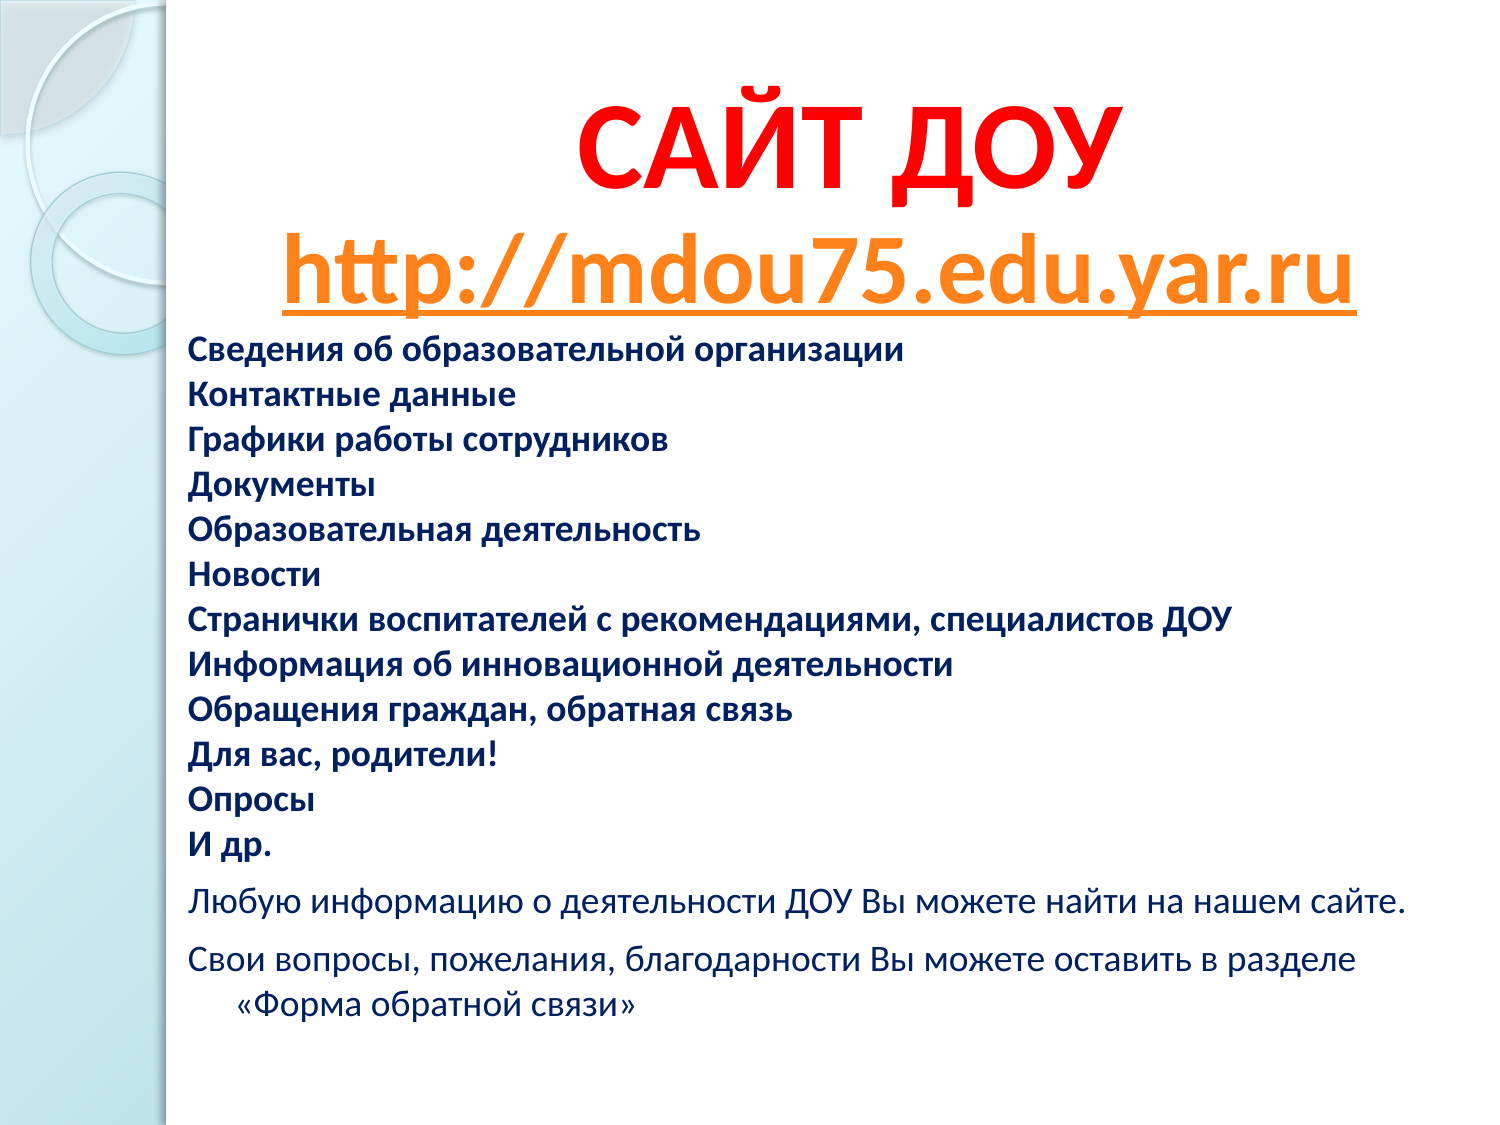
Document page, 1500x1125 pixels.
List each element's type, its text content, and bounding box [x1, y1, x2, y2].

list http://mdou75.edu.yar.ru Сведения об образовательной организации Контактные данные Графики работы сотрудников Документы Образовательная деятельность Новости Странички воспитателей с рекомендациями, специалистов ДОУ Информация об инновационной деятельности Обращения граждан, обратная связь Для вас, родители! Опросы И др. Любую информацию о деятельности ДОУ Вы можете найти на нашем сайте. Свои вопросы, пожелания, благодарности Вы можете оставить в разделе «Форма обратной связи» [159, 196, 1466, 1026]
title САЙТ ДОУ [235, 45, 1466, 196]
